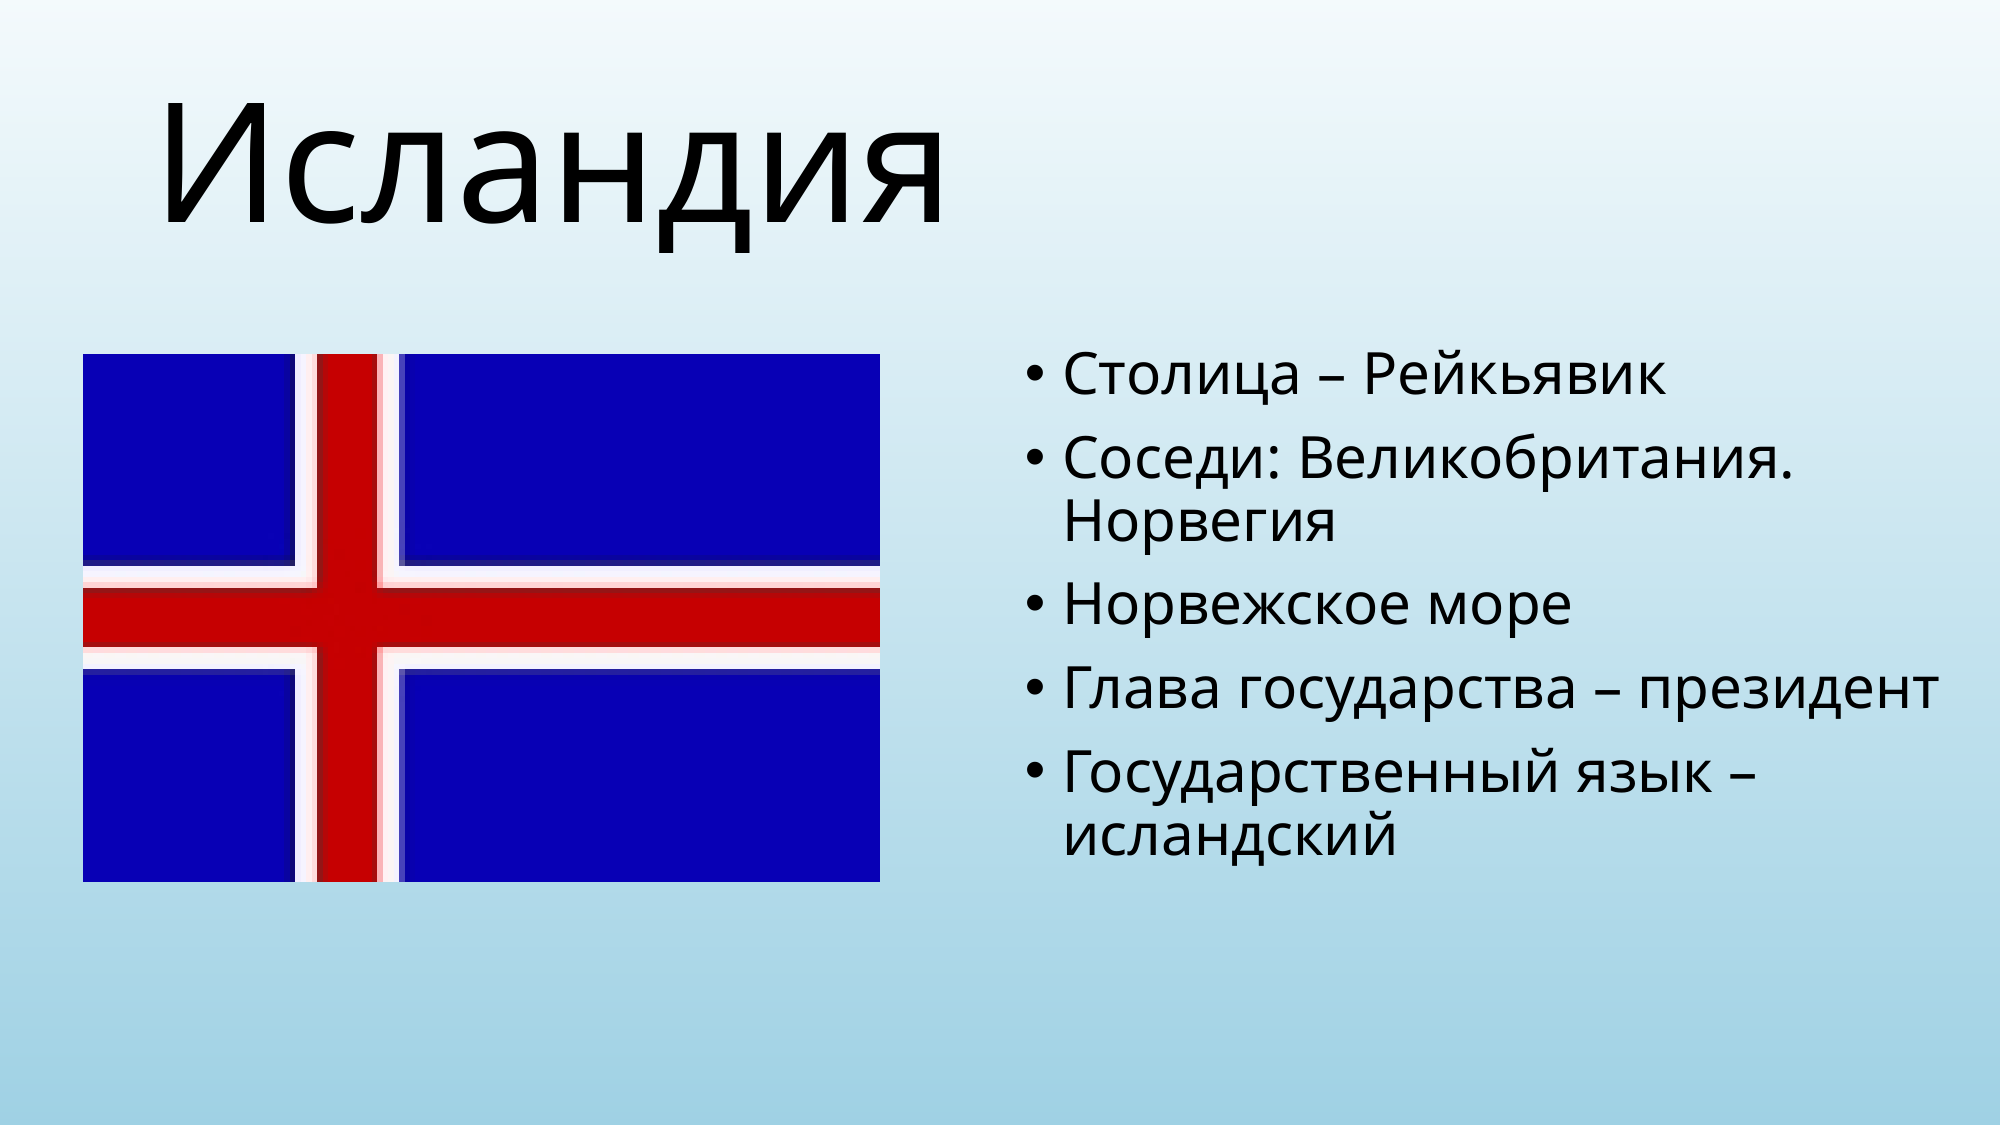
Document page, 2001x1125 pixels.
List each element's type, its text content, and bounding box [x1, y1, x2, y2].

title Исландия [137, 59, 1863, 278]
picture [83, 354, 880, 883]
list Столица – Рейкьявик Соседи: Великобритания. Норвегия Норвежское море Глава государства – президент Государственный язык – исландский [1009, 336, 2000, 1025]
